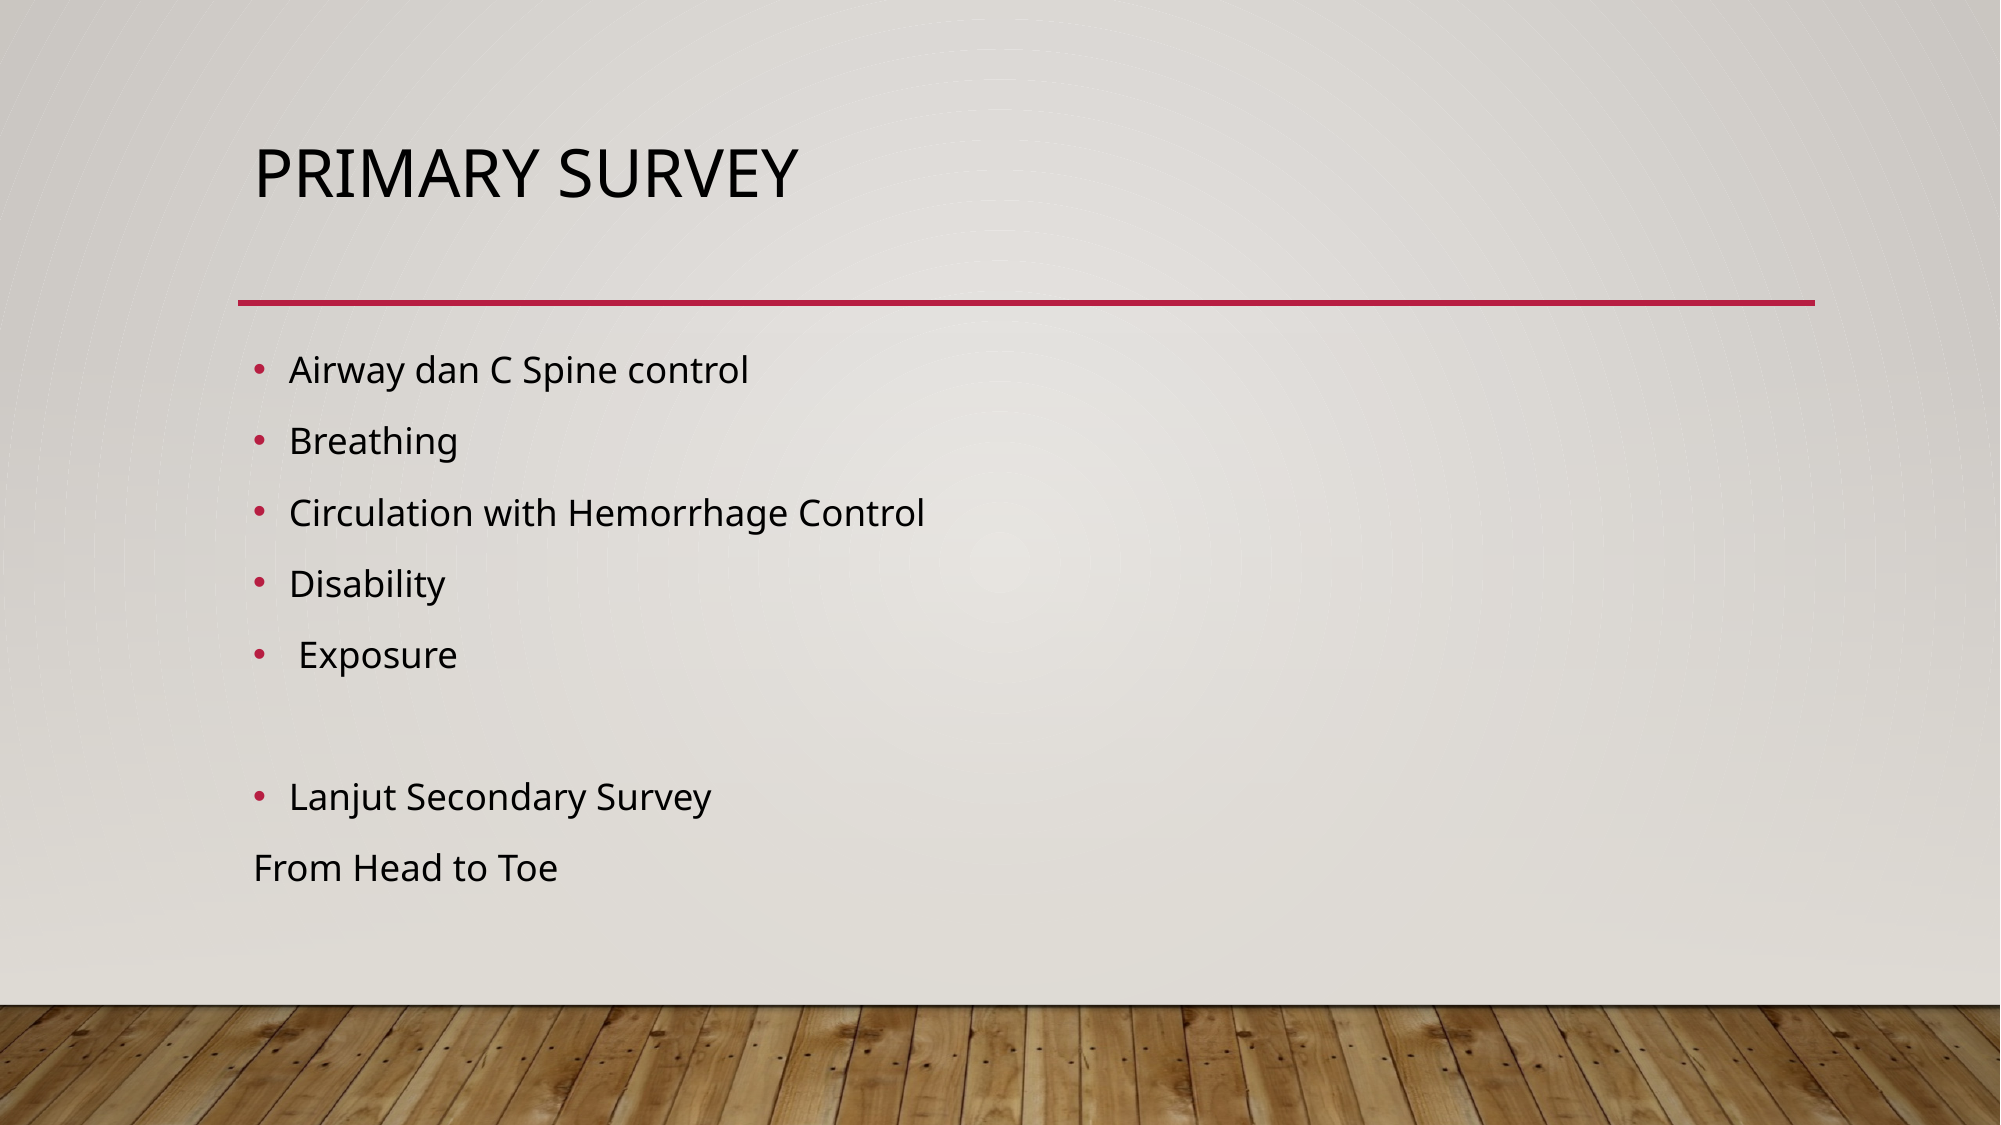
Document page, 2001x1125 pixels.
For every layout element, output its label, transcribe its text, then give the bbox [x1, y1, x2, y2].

picture [0, 1005, 2000, 1125]
list Airway dan C Spine control Breathing Circulation with Hemorrhage Control Disability Exposure Lanjut Secondary Survey From Head to Toe [238, 330, 1814, 897]
title Primary survey [238, 131, 1814, 305]
